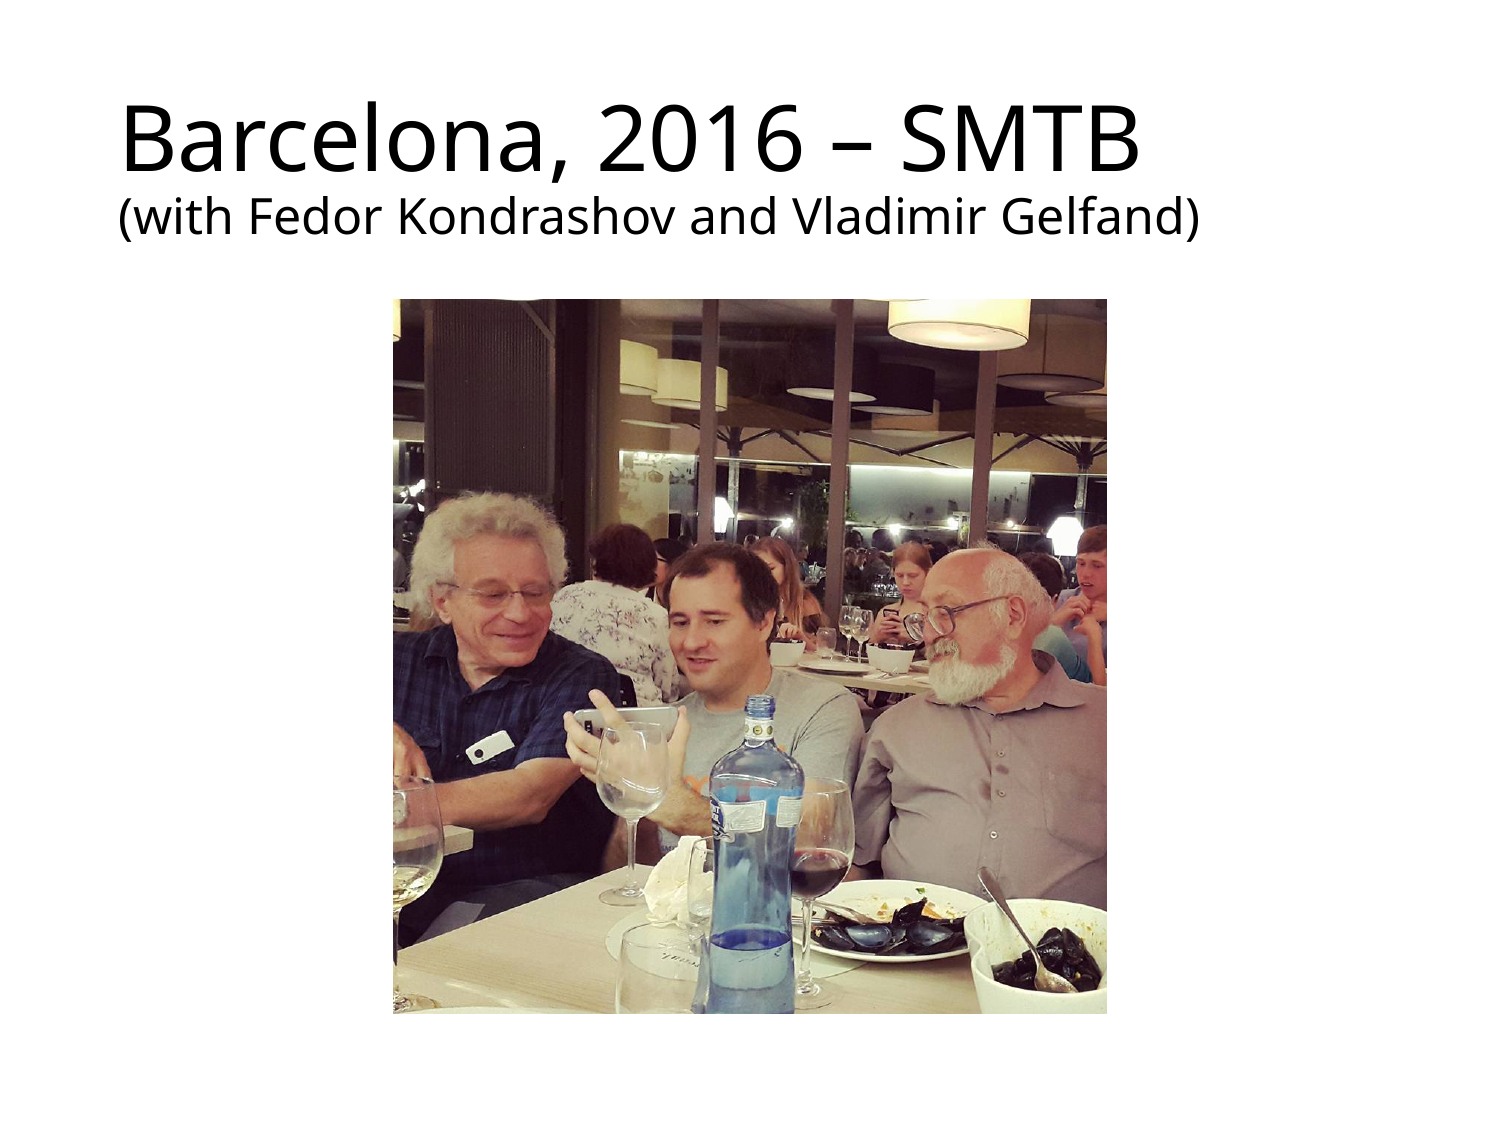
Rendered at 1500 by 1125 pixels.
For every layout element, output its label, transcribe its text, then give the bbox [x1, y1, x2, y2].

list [393, 299, 1107, 1014]
title Barcelona, 2016 – SMTB (with Fedor Kondrashov and Vladimir Gelfand) [103, 59, 1397, 278]
